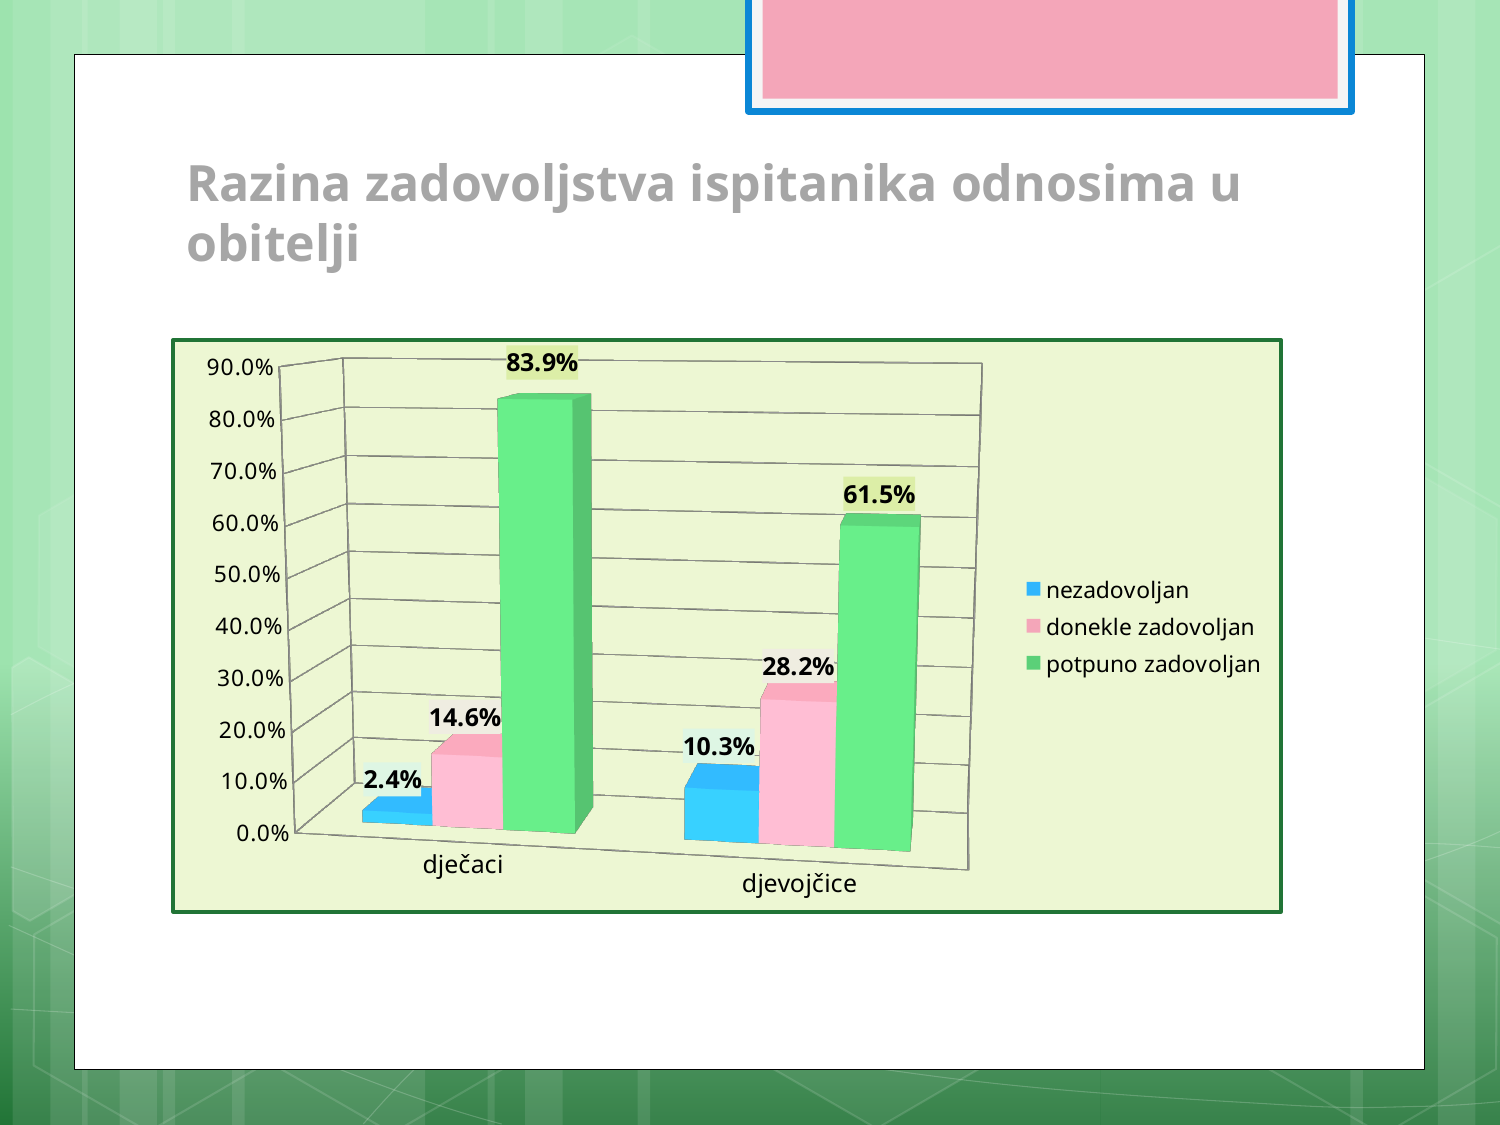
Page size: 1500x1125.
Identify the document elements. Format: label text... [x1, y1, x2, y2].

title Razina zadovoljstva ispitanika odnosima u obitelji [171, 149, 1324, 279]
chart [170, 337, 1284, 914]
